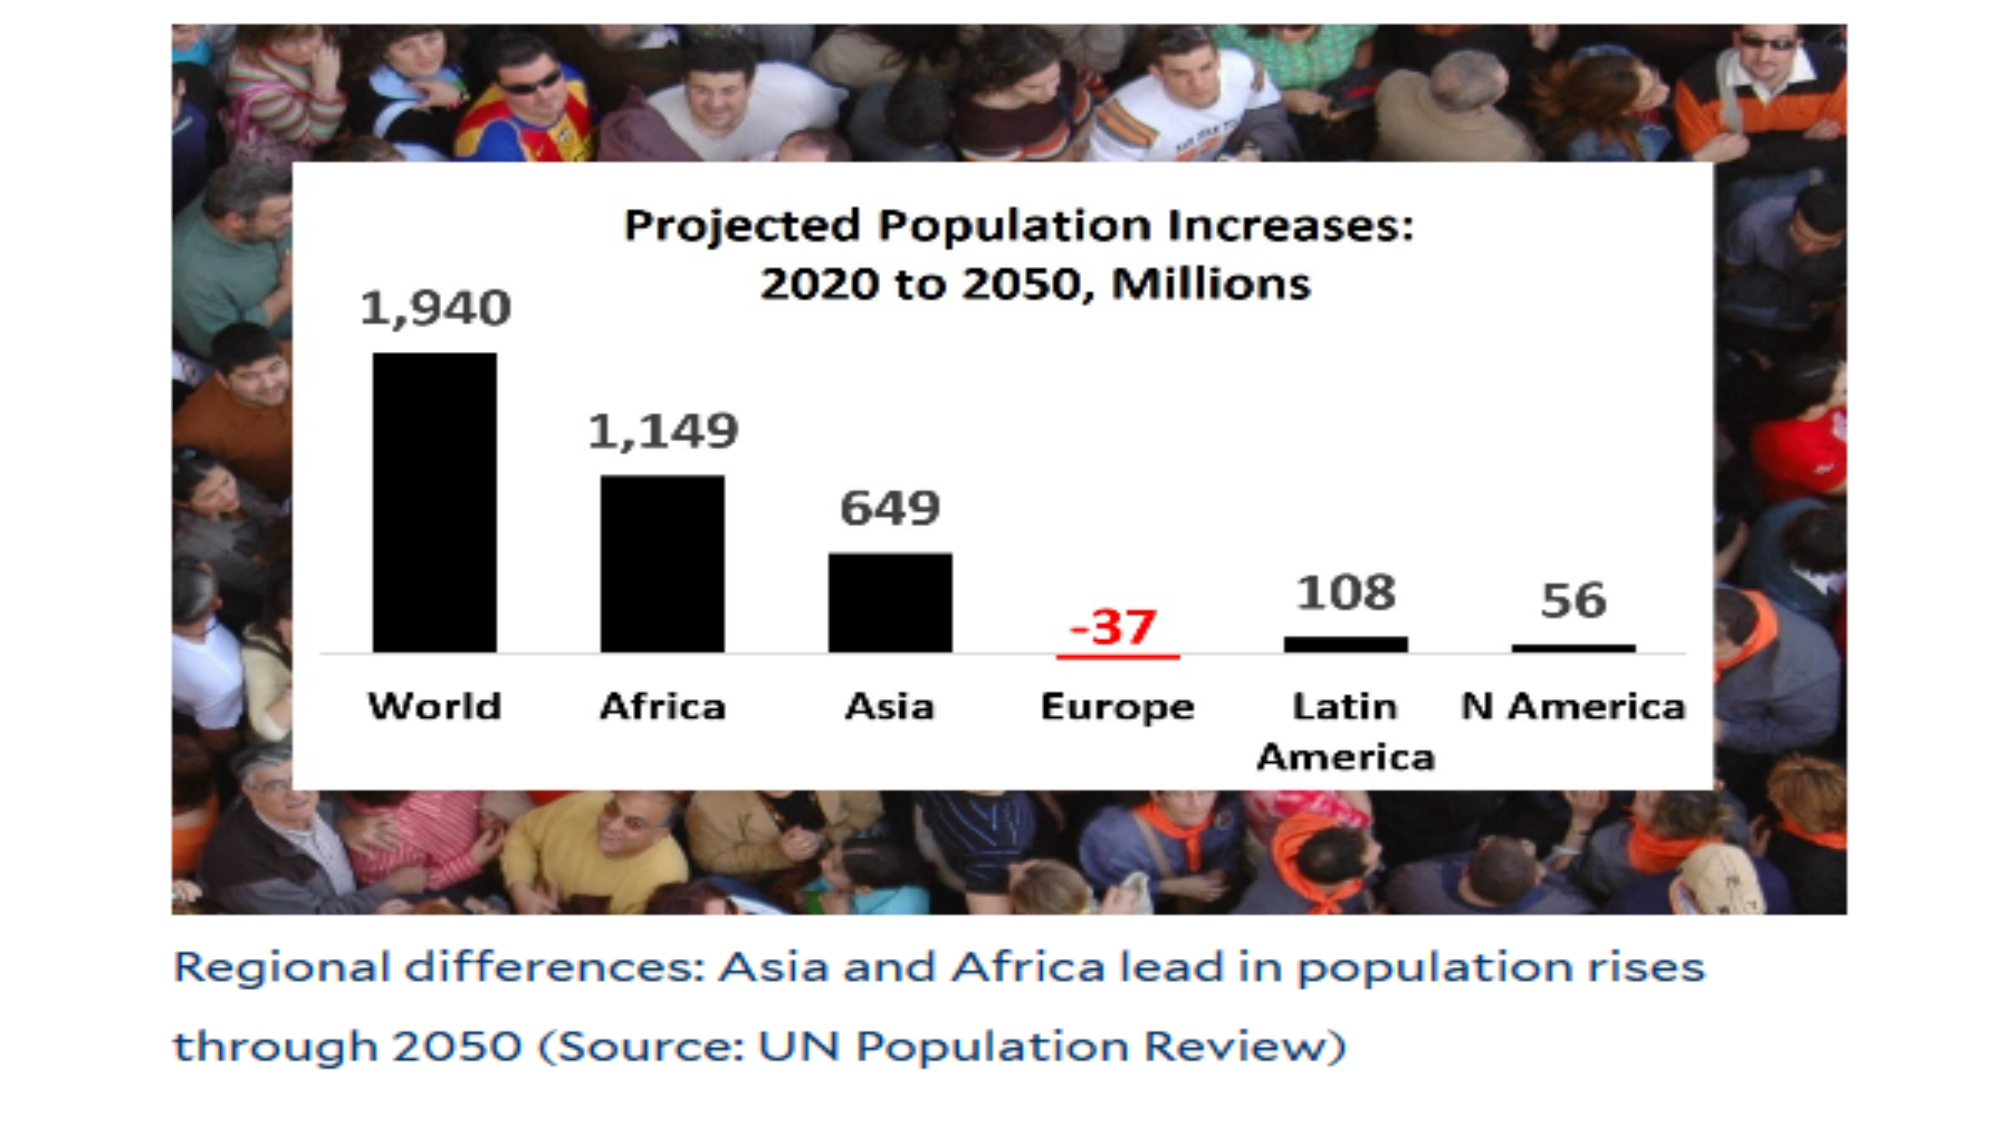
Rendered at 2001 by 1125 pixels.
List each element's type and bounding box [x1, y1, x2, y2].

picture [163, 17, 1865, 1096]
